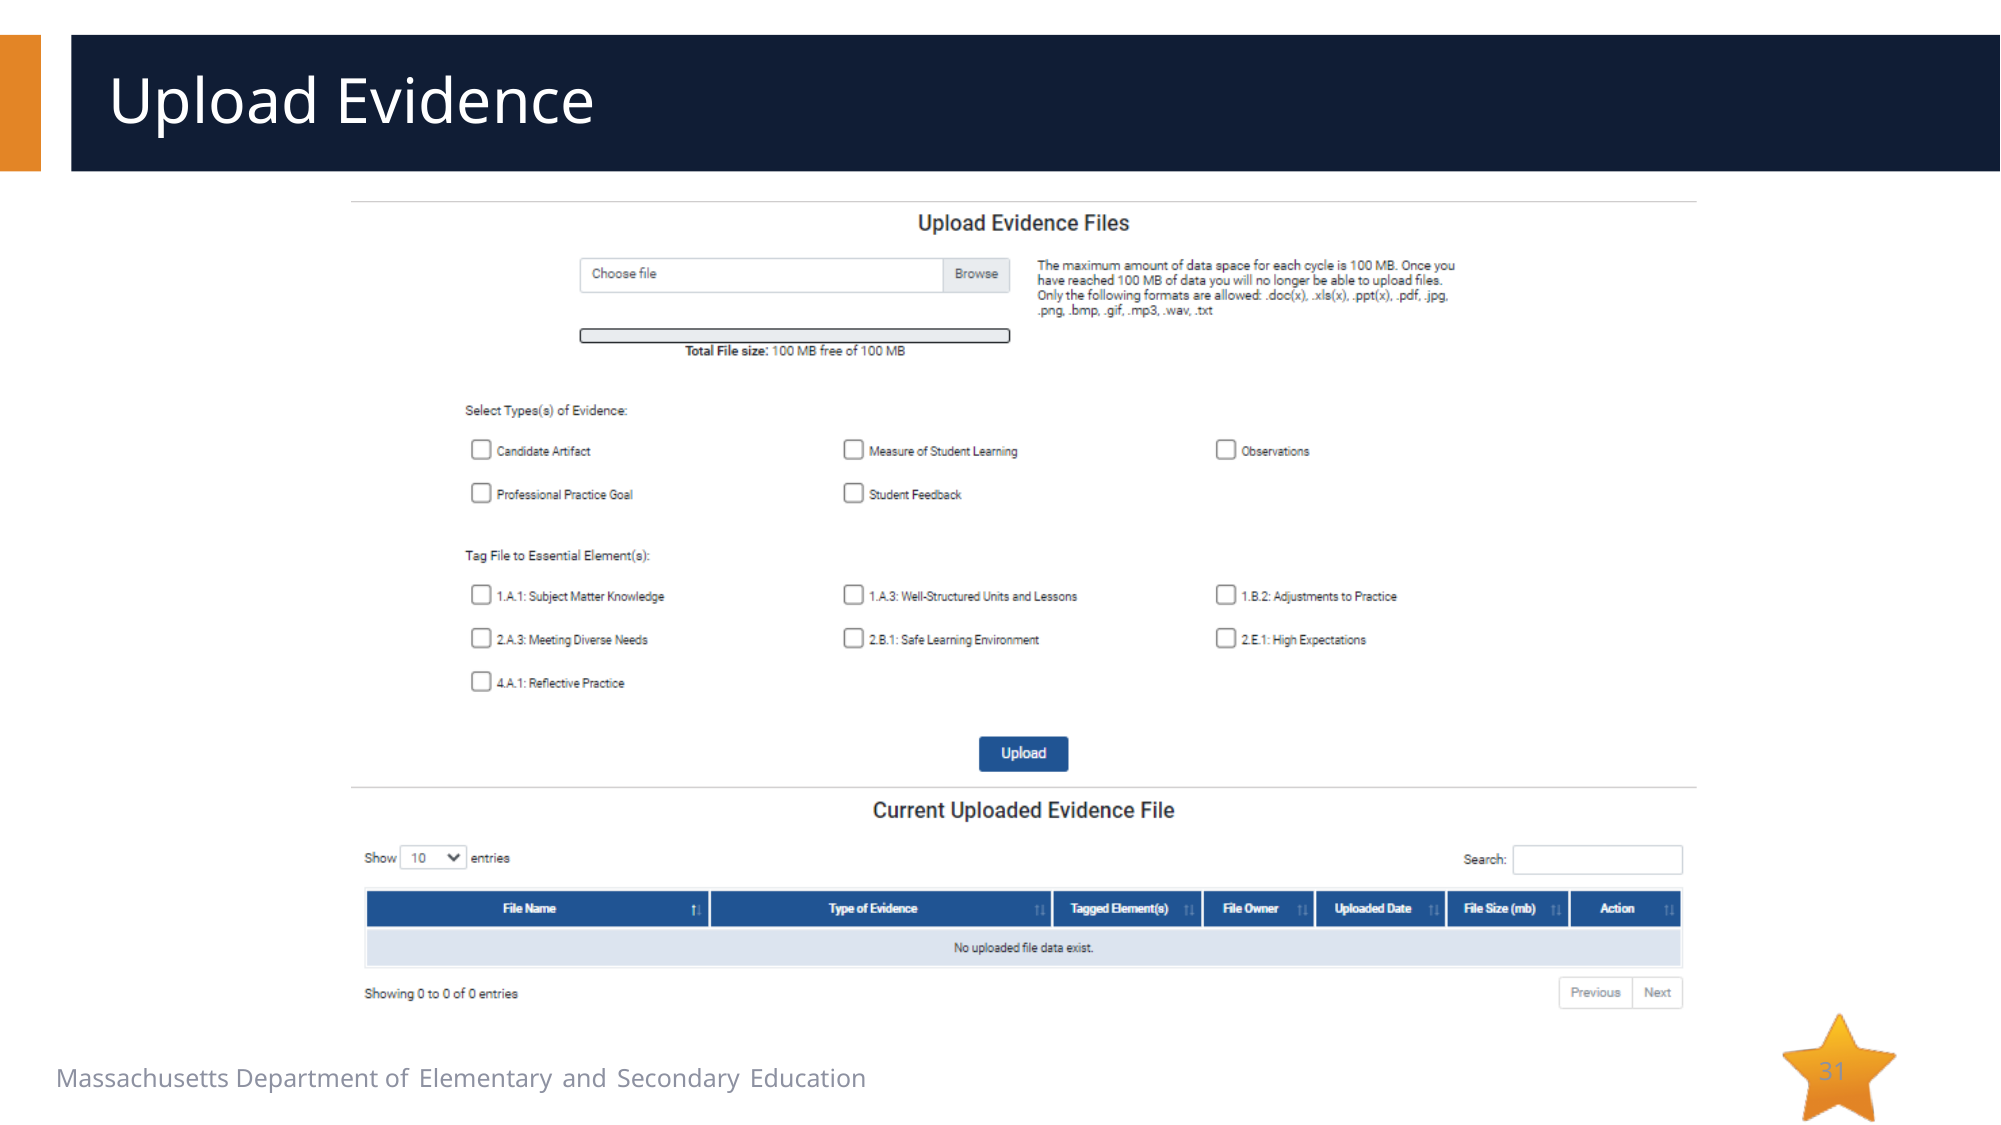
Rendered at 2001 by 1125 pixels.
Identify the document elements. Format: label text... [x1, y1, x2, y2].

title Upload Evidence [93, 47, 1959, 159]
slide_number 31 [1412, 1042, 1863, 1103]
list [350, 201, 1701, 1031]
picture [1773, 1000, 1909, 1125]
